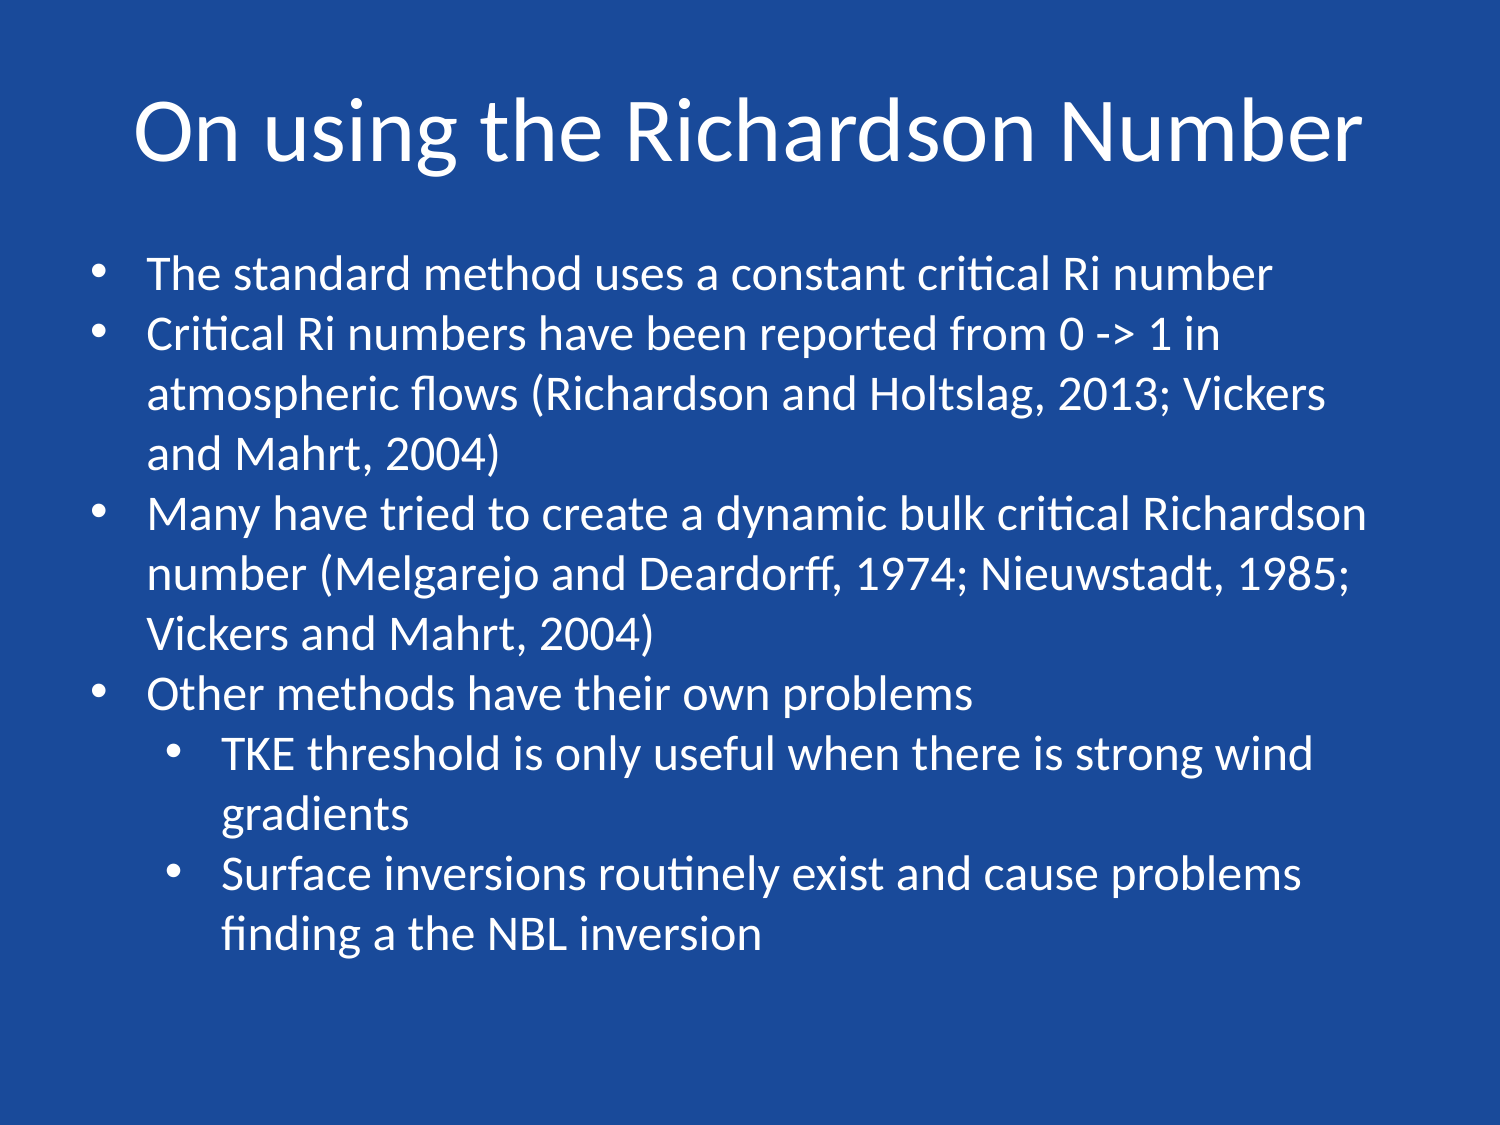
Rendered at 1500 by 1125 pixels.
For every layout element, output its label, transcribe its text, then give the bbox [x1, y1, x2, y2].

text_box The standard method uses a constant critical Ri number Critical Ri numbers have been reported from 0 -> 1 in atmospheric flows (Richardson and Holtslag, 2013; Vickers and Mahrt, 2004) Many have tried to create a dynamic bulk critical Richardson number (Melgarejo and Deardorff, 1974; Nieuwstadt, 1985; Vickers and Mahrt, 2004) Other methods have their own problems TKE threshold is only useful when there is strong wind gradients Surface inversions routinely exist and cause problems finding a the NBL inversion [74, 232, 1425, 1028]
title On using the Richardson Number [75, 45, 1425, 232]
